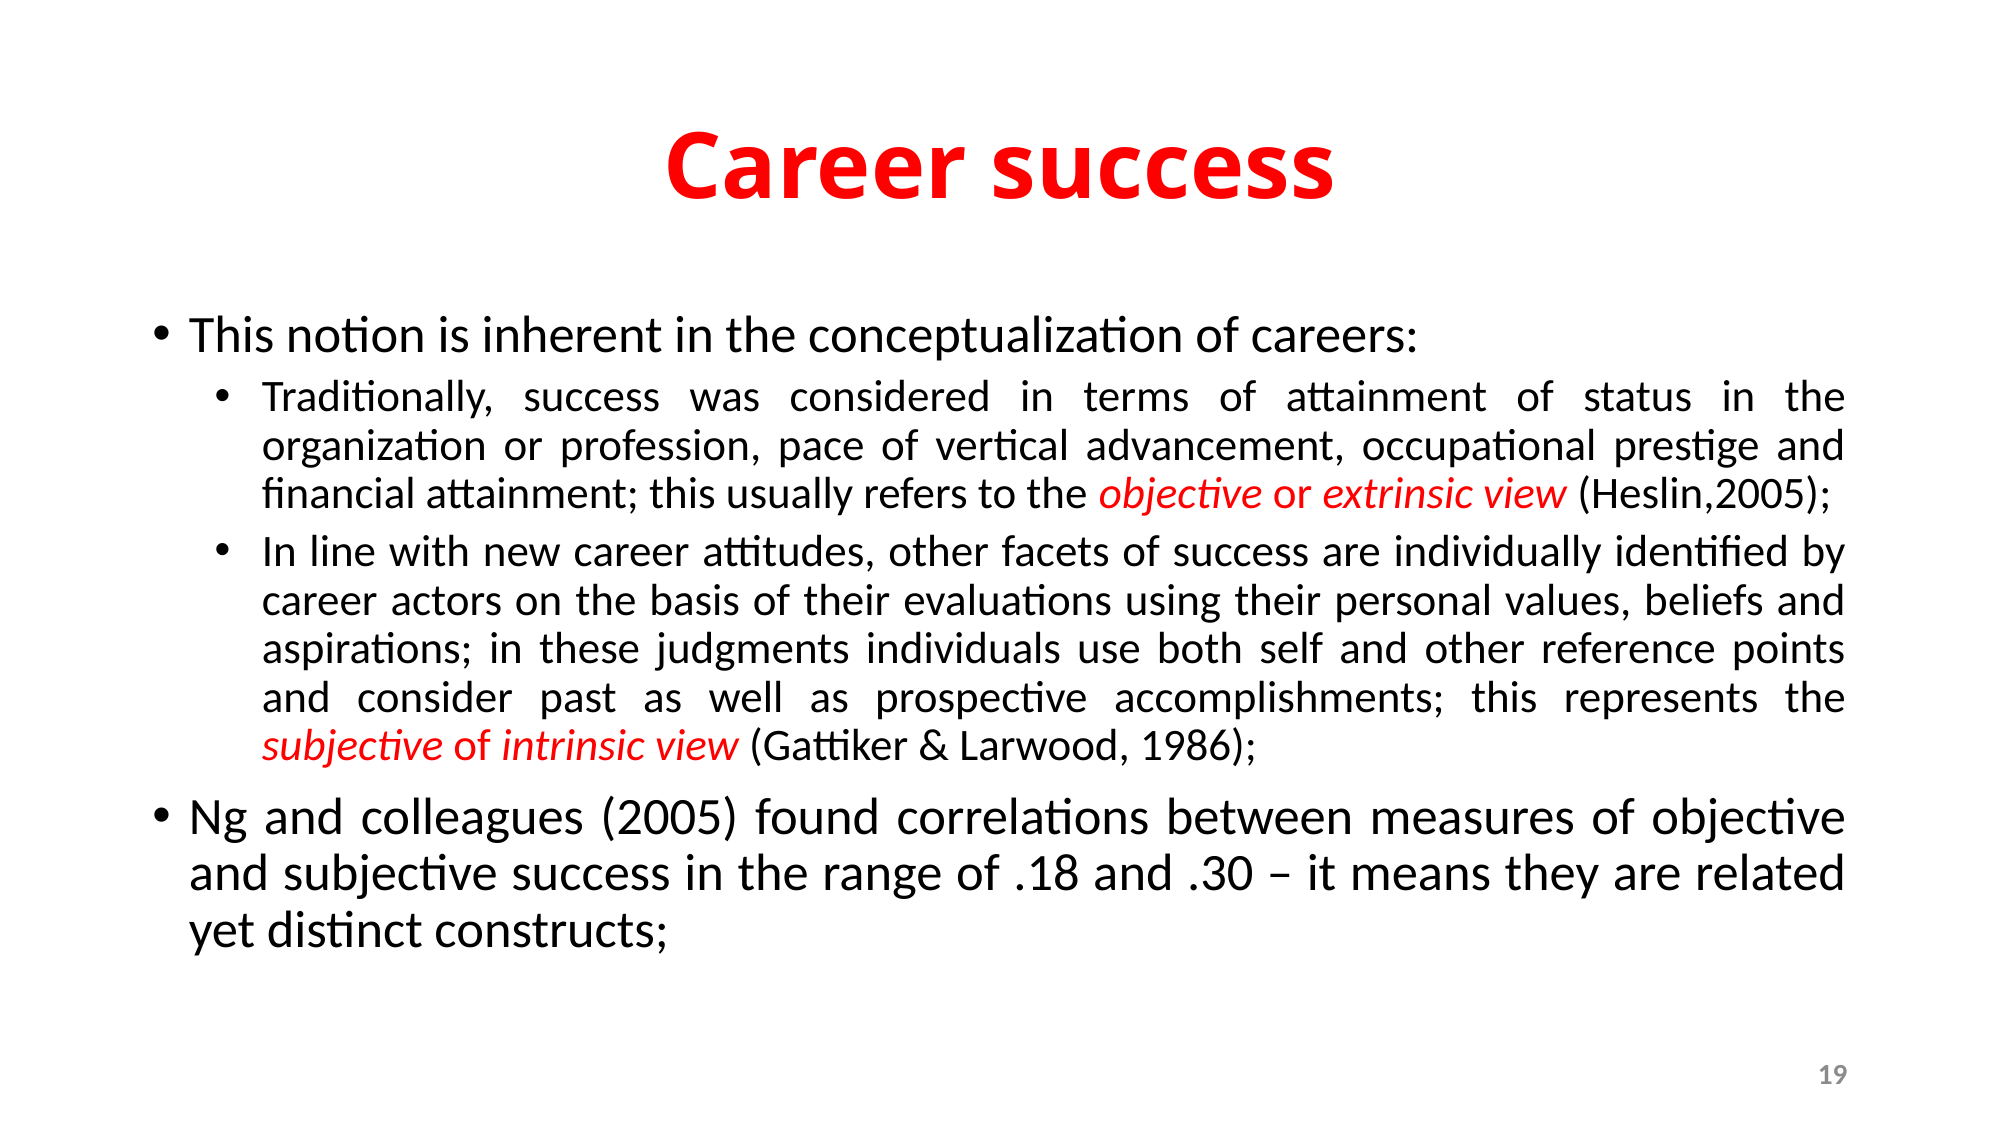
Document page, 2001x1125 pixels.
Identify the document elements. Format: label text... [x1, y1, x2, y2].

slide_number 19 [1412, 1042, 1863, 1103]
title Career success [137, 59, 1863, 278]
list This notion is inherent in the conceptualization of careers: Traditionally, success was considered in terms of attainment of status in the organization or profession, pace of vertical advancement, occupational prestige and financial attainment; this usually refers to the objective or extrinsic view (Heslin,2005); In line with new career attitudes, other facets of success are individually identified by career actors on the basis of their evaluations using their personal values, beliefs and aspirations; in these judgments individuals use both self and other reference points and consider past as well as prospective accomplishments; this represents the subjective of intrinsic view (Gattiker & Larwood, 1986); Ng and colleagues (2005) found correlations between measures of objective and subjective success in the range of .18 and .30 – it means they are related yet distinct constructs; [137, 299, 1863, 1014]
